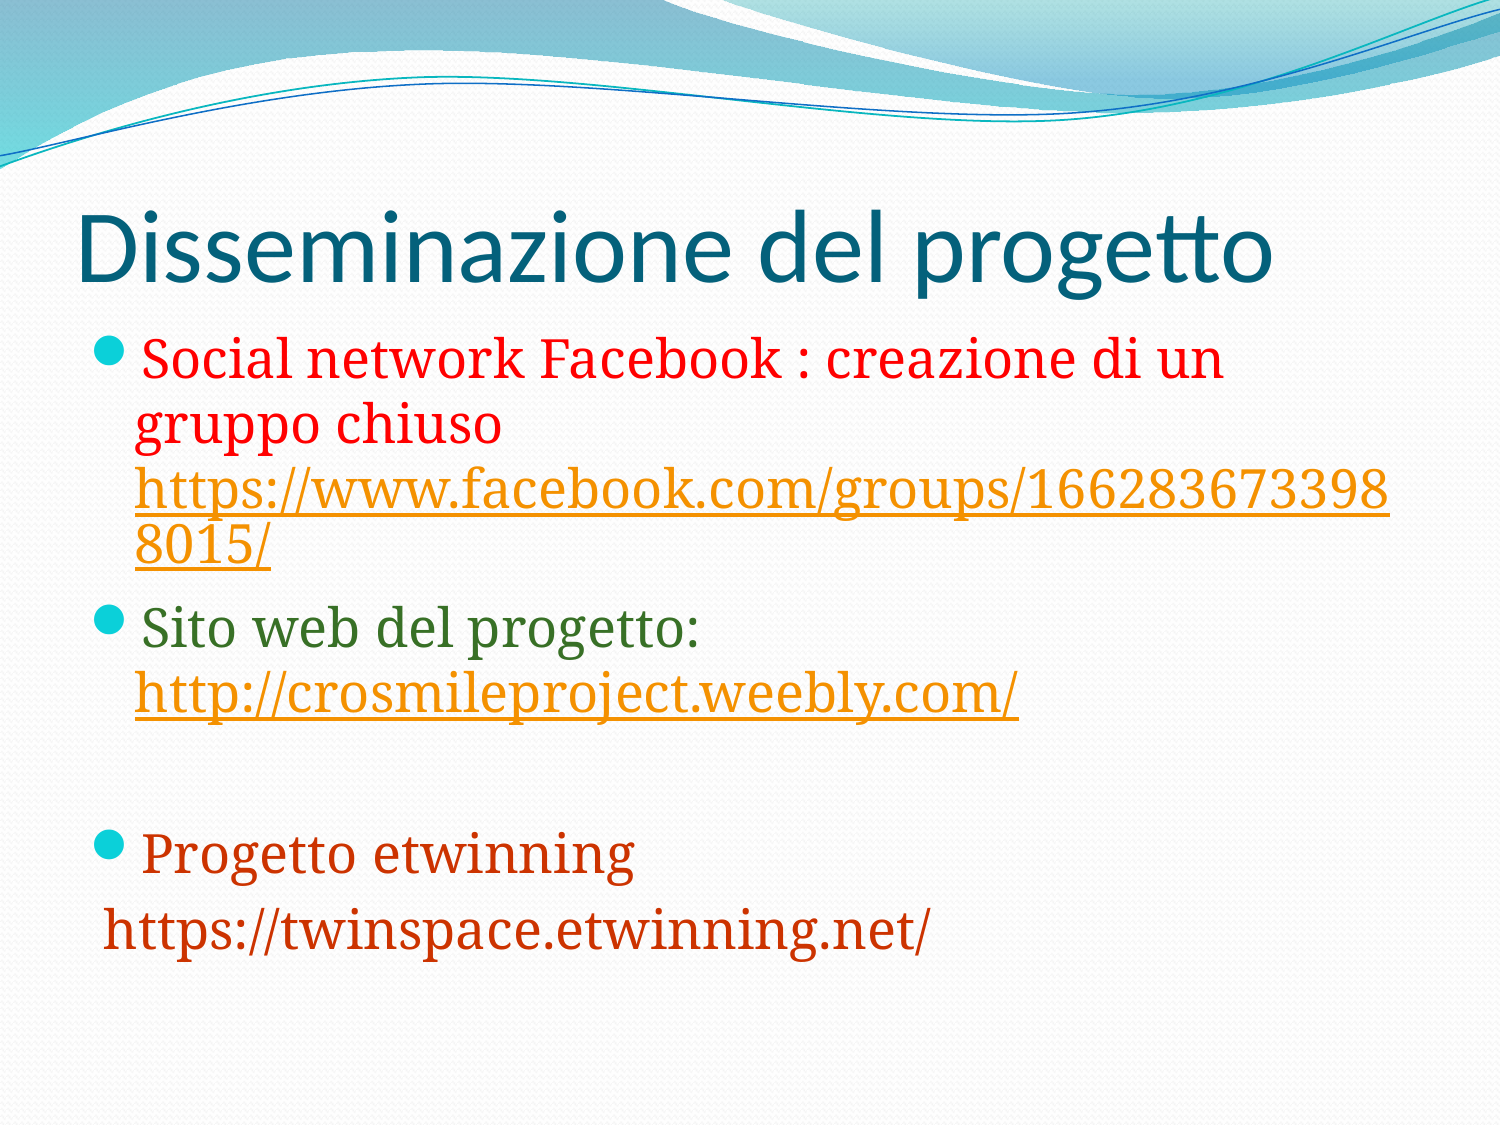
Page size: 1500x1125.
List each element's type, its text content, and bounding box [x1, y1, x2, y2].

title Disseminazione del progetto [75, 115, 1425, 303]
list Social network Facebook : creazione di un gruppo chiuso https://www.facebook.com/groups/1662836733988015/ Sito web del progetto: http://crosmileproject.weebly.com/ Progetto etwinning https://twinspace.etwinning.net/ [75, 317, 1425, 1038]
